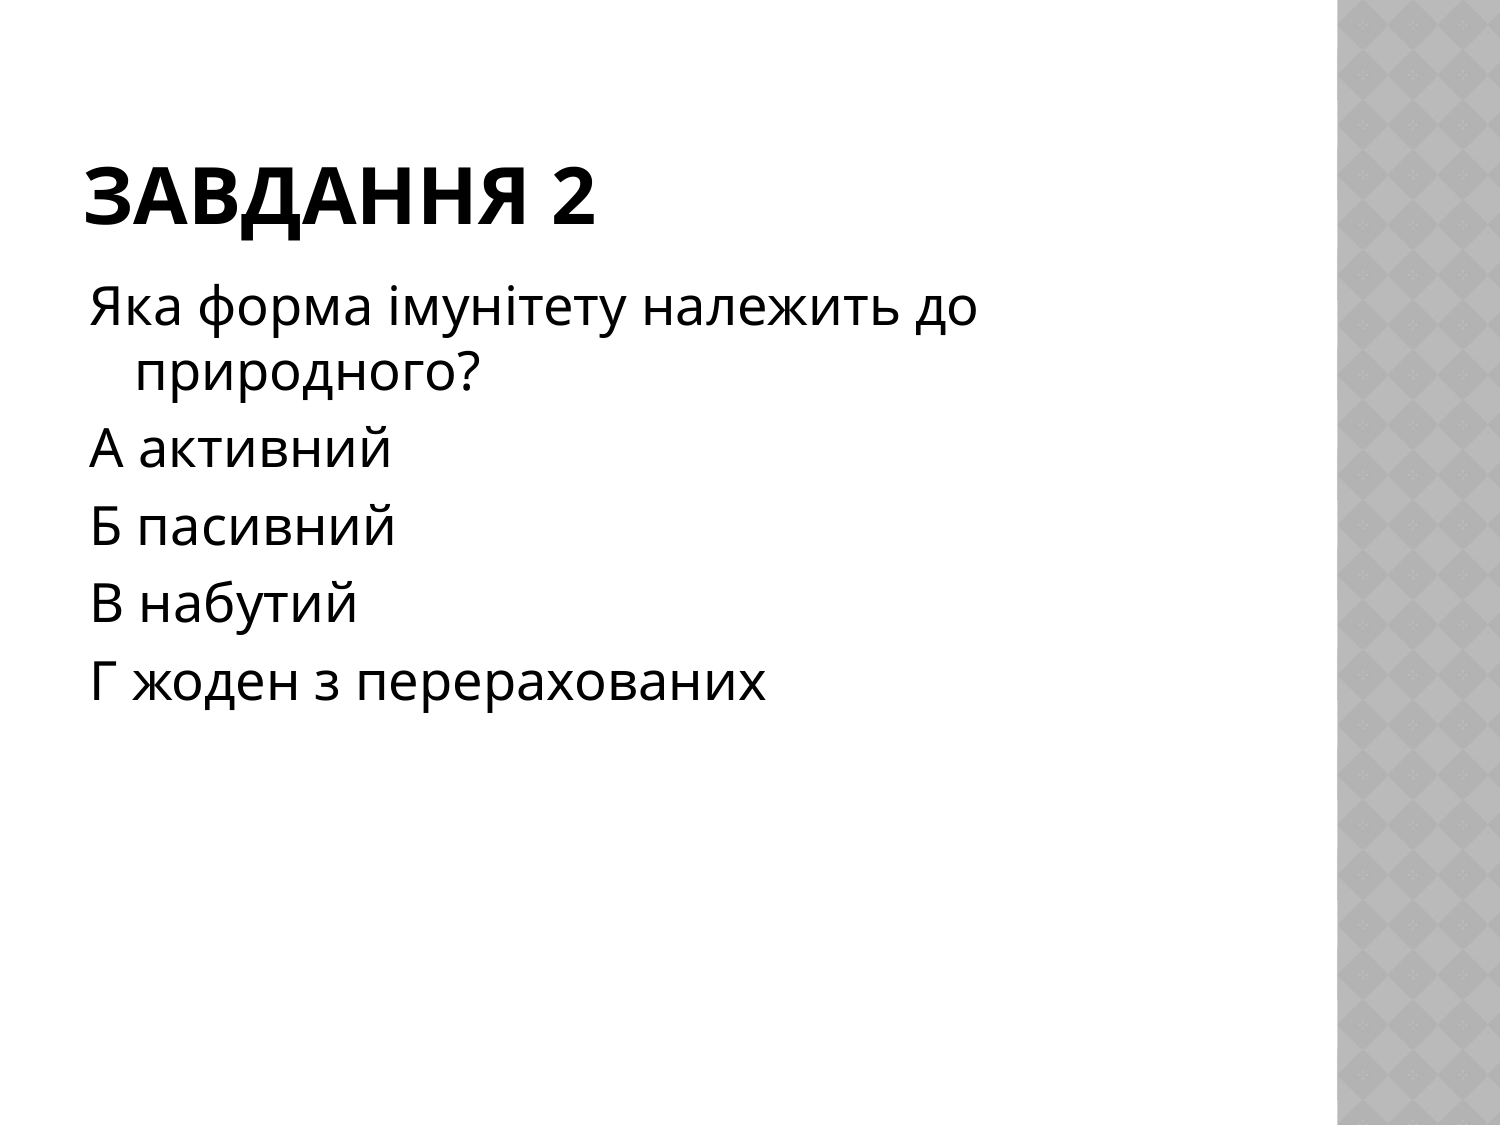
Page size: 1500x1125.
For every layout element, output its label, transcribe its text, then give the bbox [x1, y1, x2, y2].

list Яка форма імунітету належить до природного? А активний Б пасивний В набутий Г жоден з перерахованих [75, 264, 1263, 1059]
title Завдання 2 [75, 52, 1263, 240]
